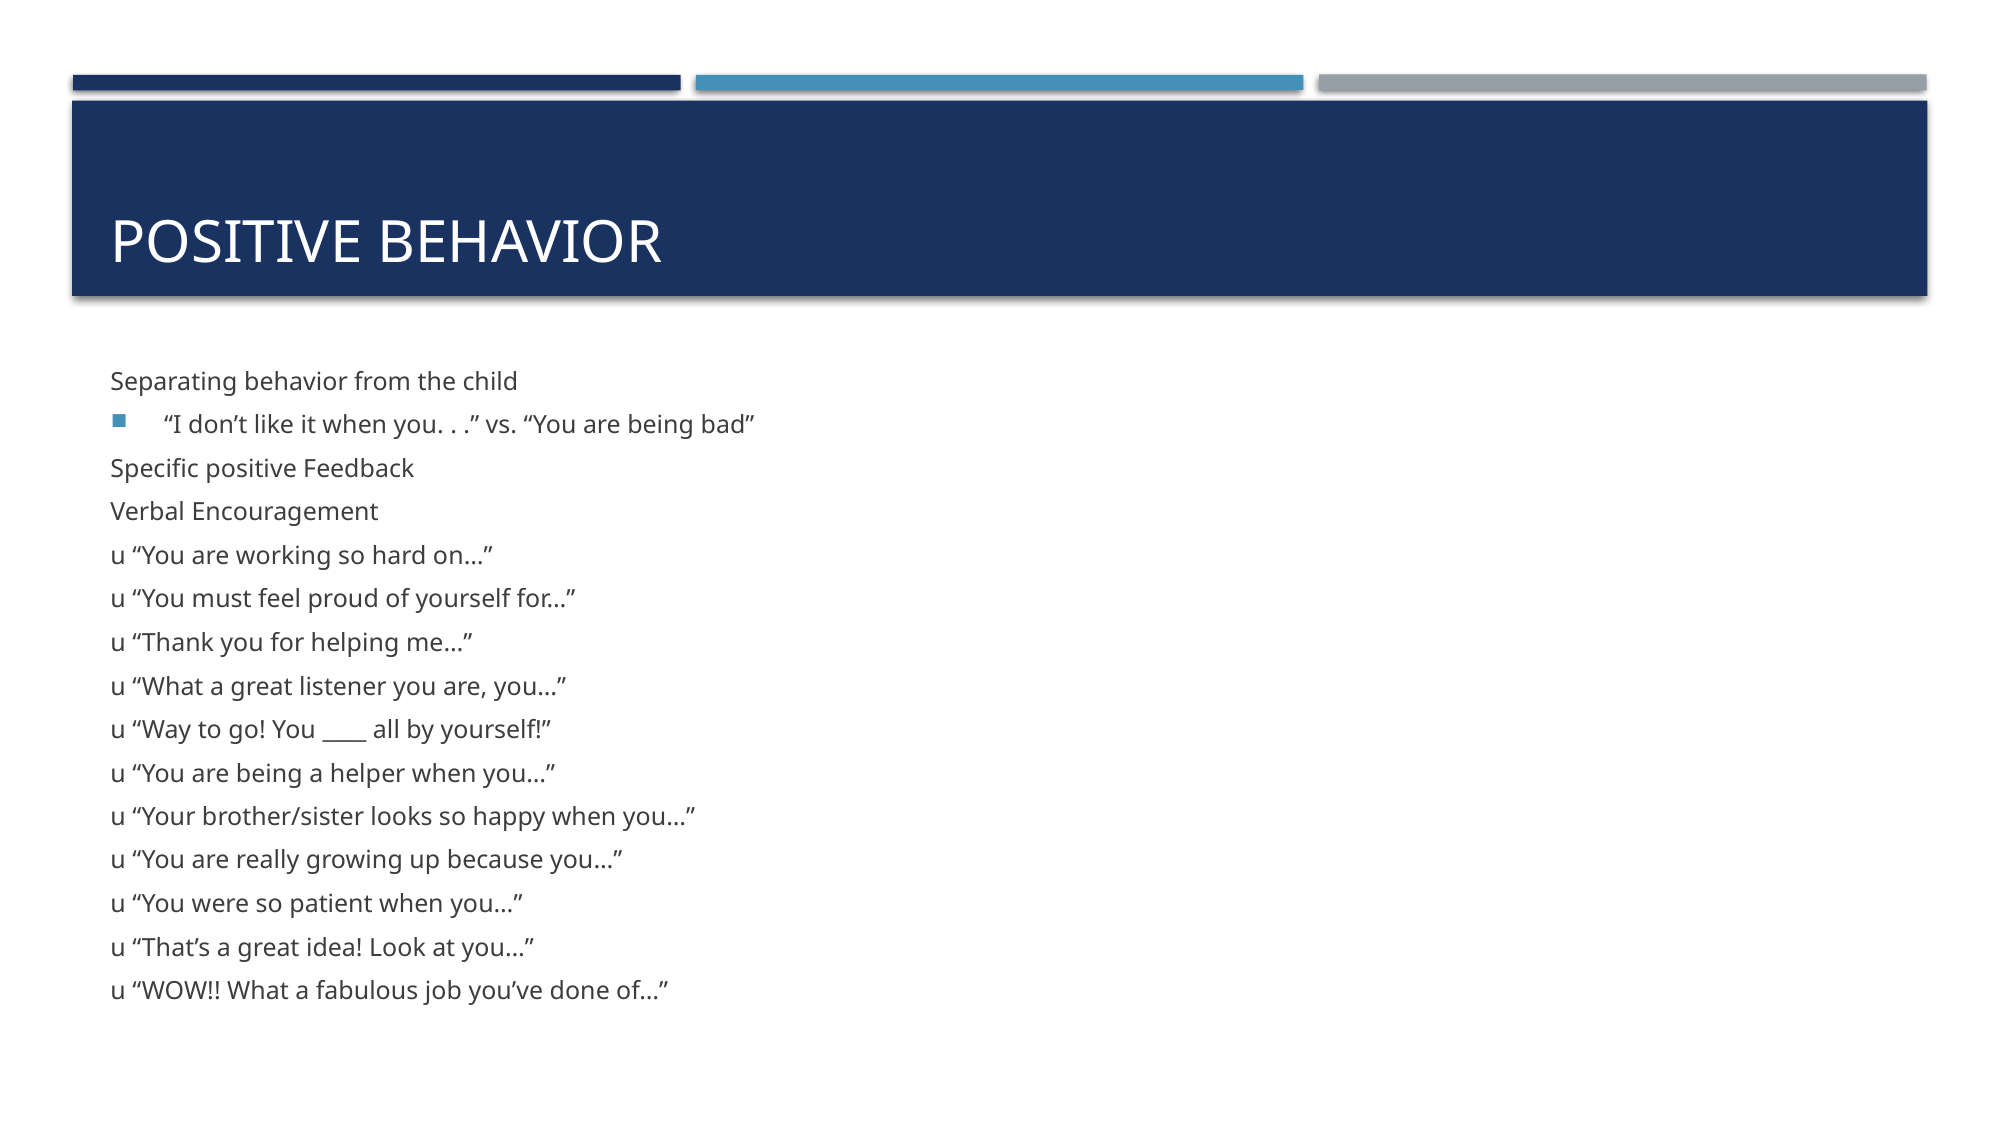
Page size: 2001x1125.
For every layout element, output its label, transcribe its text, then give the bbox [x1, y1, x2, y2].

title Positive Behavior [95, 115, 1905, 282]
list Separating behavior from the child “I don’t like it when you. . .” vs. “You are being bad” Specific positive Feedback Verbal Encouragement u “You are working so hard on…” u “You must feel proud of yourself for…” u “Thank you for helping me…” u “What a great listener you are, you…” u “Way to go! You ____ all by yourself!” u “You are being a helper when you…” u “Your brother/sister looks so happy when you…” u “You are really growing up because you…” u “You were so patient when you…” u “That’s a great idea! Look at you…” u “WOW!! What a fabulous job you’ve done of…” [95, 357, 1905, 1018]
